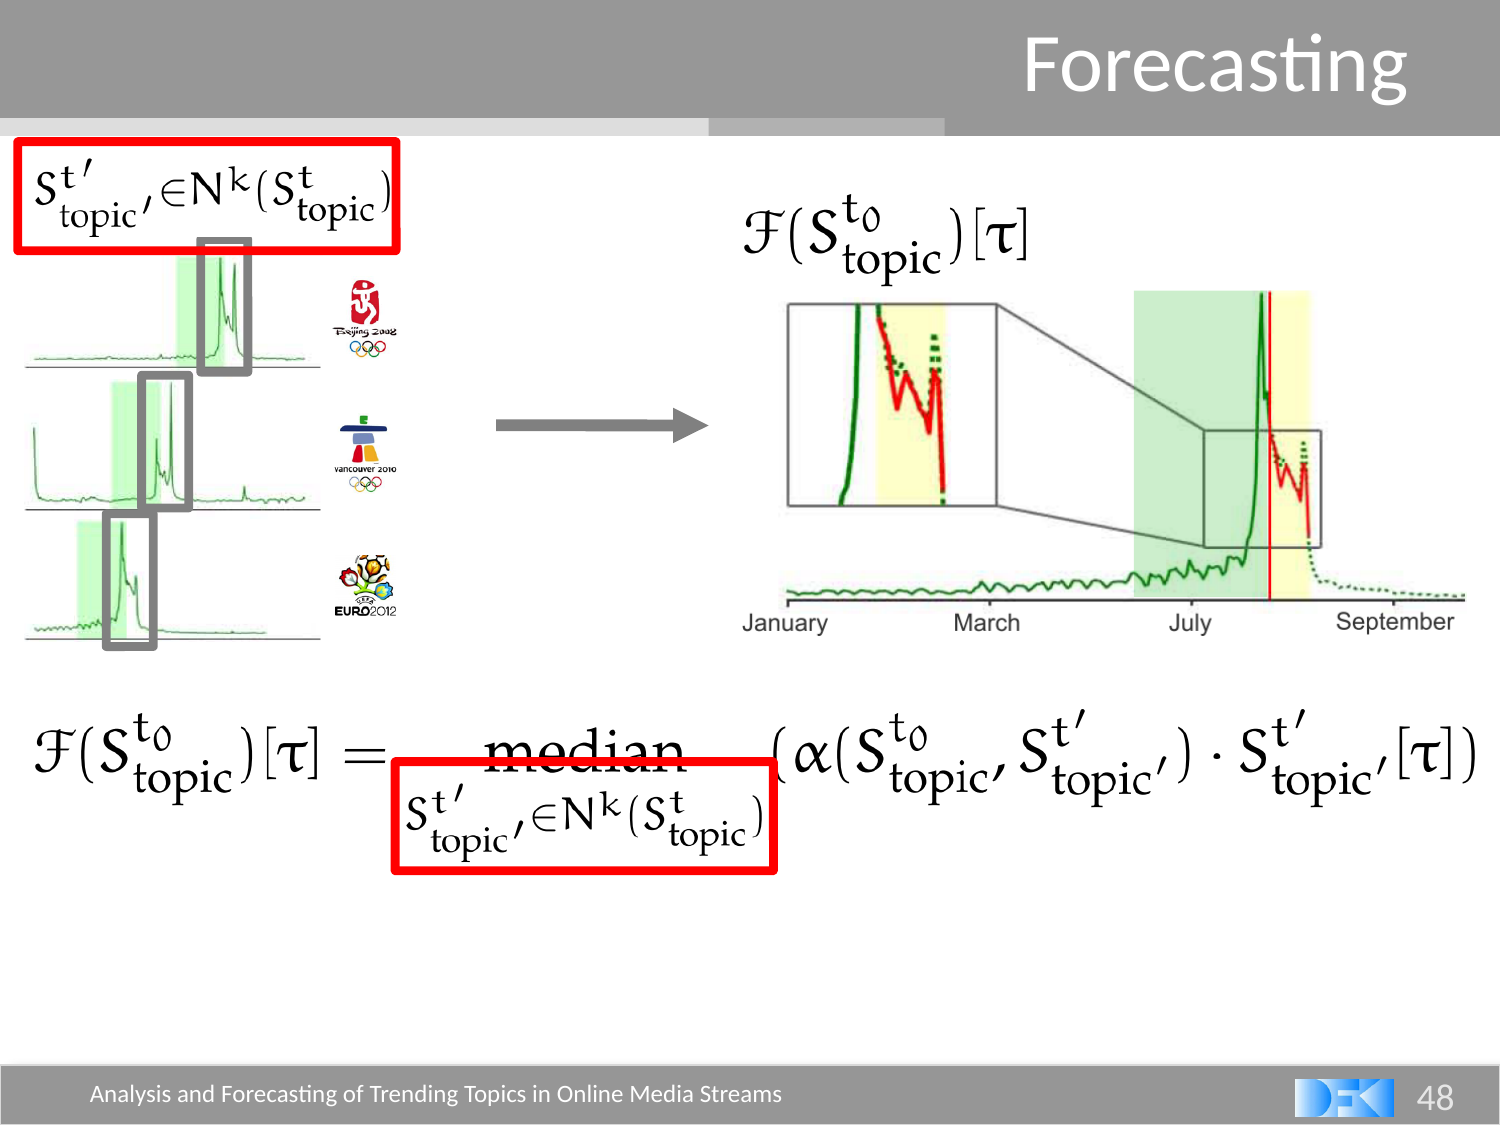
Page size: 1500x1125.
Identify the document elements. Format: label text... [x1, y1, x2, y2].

text_box [496, 419, 709, 432]
picture [29, 707, 1483, 863]
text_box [24, 252, 402, 643]
picture [23, 150, 397, 237]
text_box [17, 141, 397, 251]
title Forecasting [0, 0, 1424, 216]
picture [737, 188, 1468, 639]
picture [1295, 1079, 1394, 1117]
